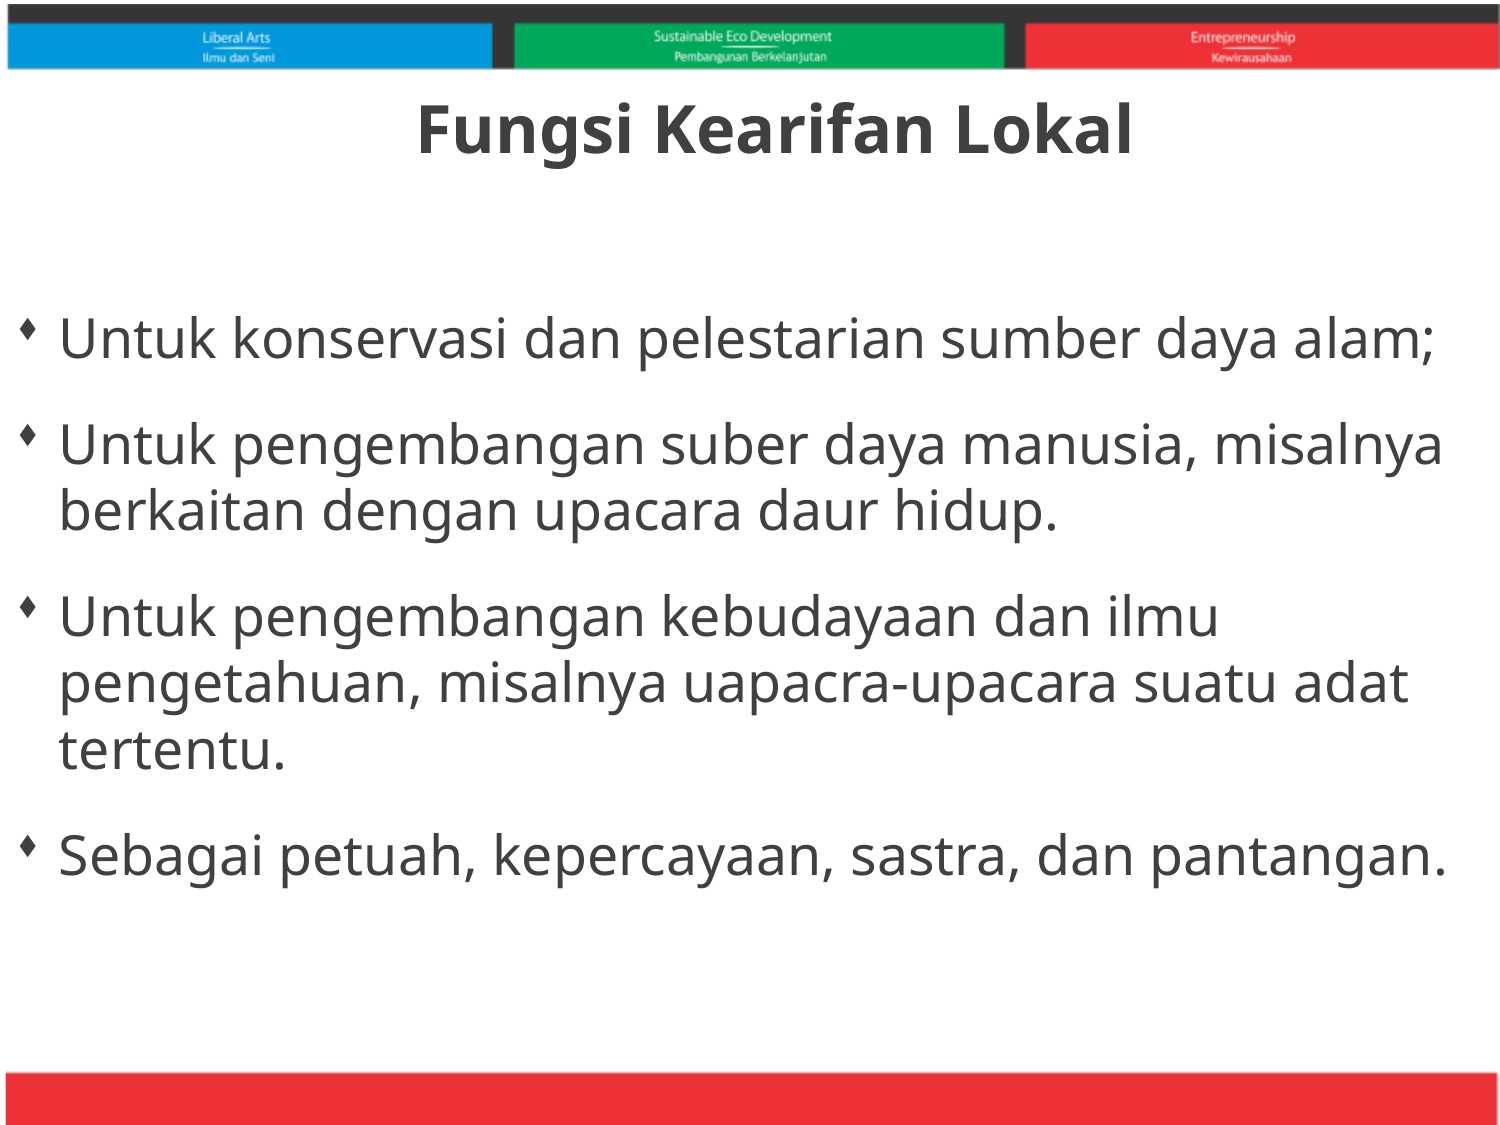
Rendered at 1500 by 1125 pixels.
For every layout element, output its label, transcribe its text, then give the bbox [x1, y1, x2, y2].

list Untuk konservasi dan pelestarian sumber daya alam; Untuk pengembangan suber daya manusia, misalnya berkaitan dengan upacara daur hidup. Untuk pengembangan kebudayaan dan ilmu pengetahuan, misalnya uapacra-upacara suatu adat tertentu. Sebagai petuah, kepercayaan, sastra, dan pantangan. [0, 295, 1500, 1005]
title Fungsi Kearifan Lokal [178, 65, 1372, 161]
picture [5, 4, 1500, 295]
picture [5, 1005, 1500, 1125]
